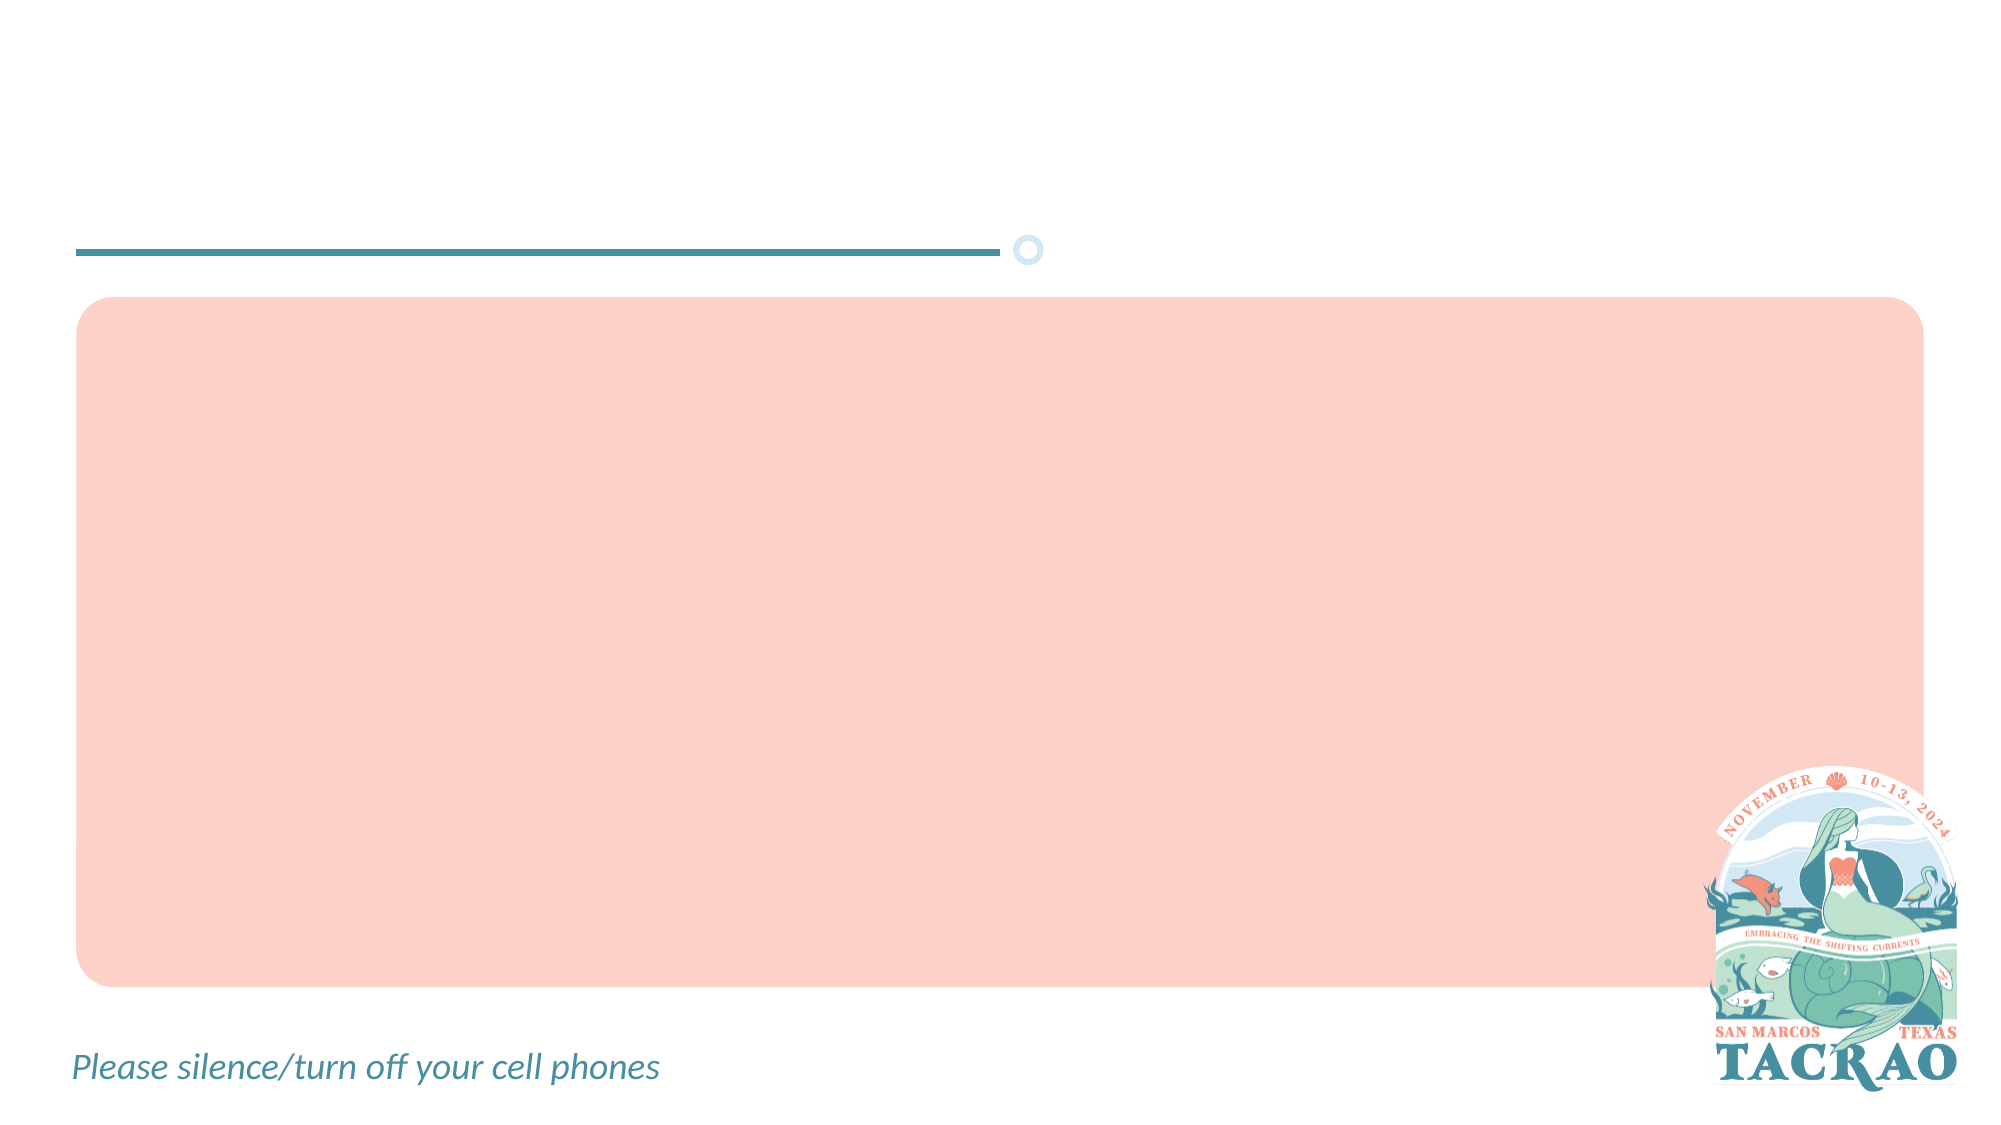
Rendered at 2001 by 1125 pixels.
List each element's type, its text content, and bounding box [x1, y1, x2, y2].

text_box Please silence/turn off your cell phones [56, 1034, 676, 1095]
picture [1691, 757, 1976, 1106]
